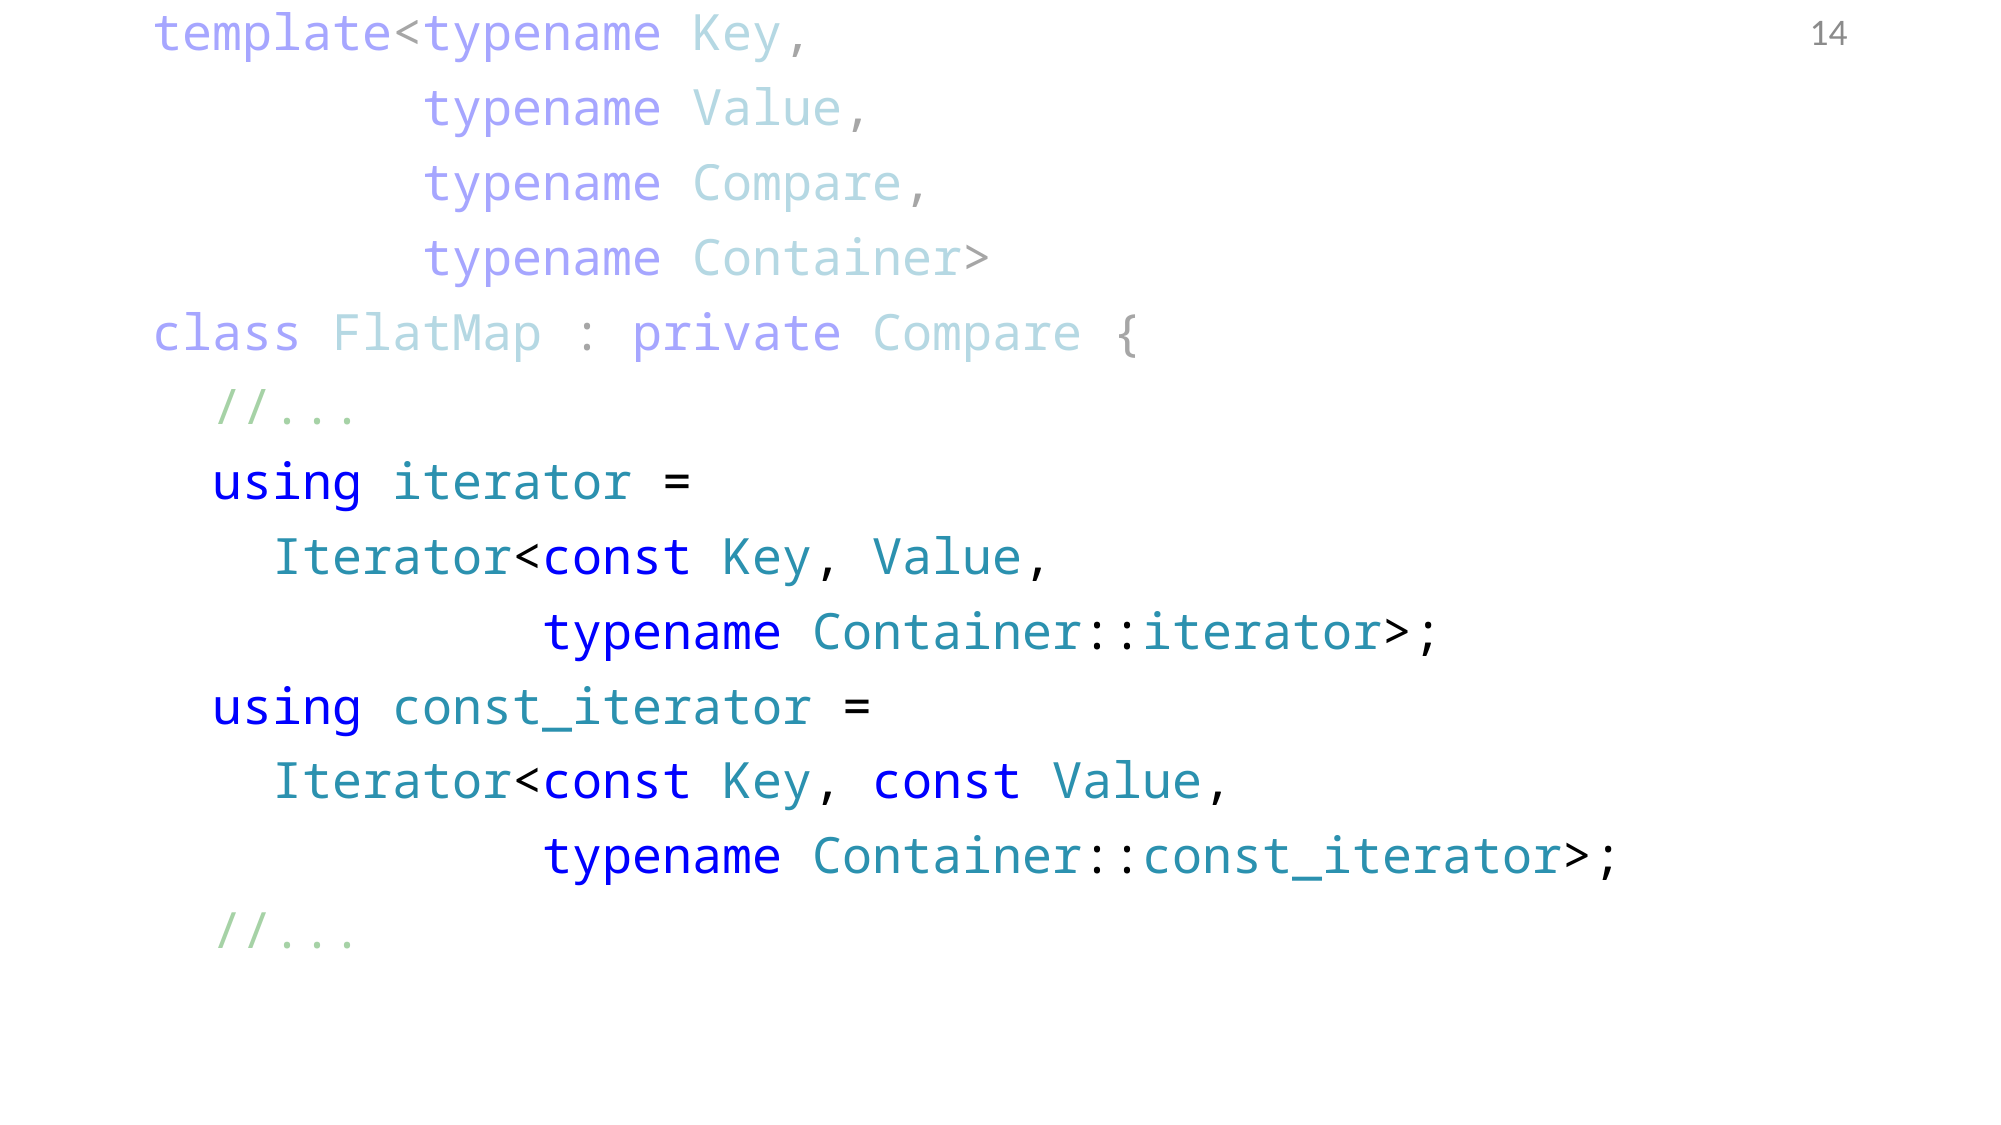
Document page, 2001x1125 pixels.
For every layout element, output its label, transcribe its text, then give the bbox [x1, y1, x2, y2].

slide_number 14 [1412, 0, 1863, 60]
list template<typename Key, typename Value, typename Compare, typename Container> class FlatMap : private Compare { //... using iterator = Iterator<const Key, Value, typename Container::iterator>; using const_iterator = Iterator<const Key, const Value, typename Container::const_iterator>; //... [137, 0, 1863, 1125]
